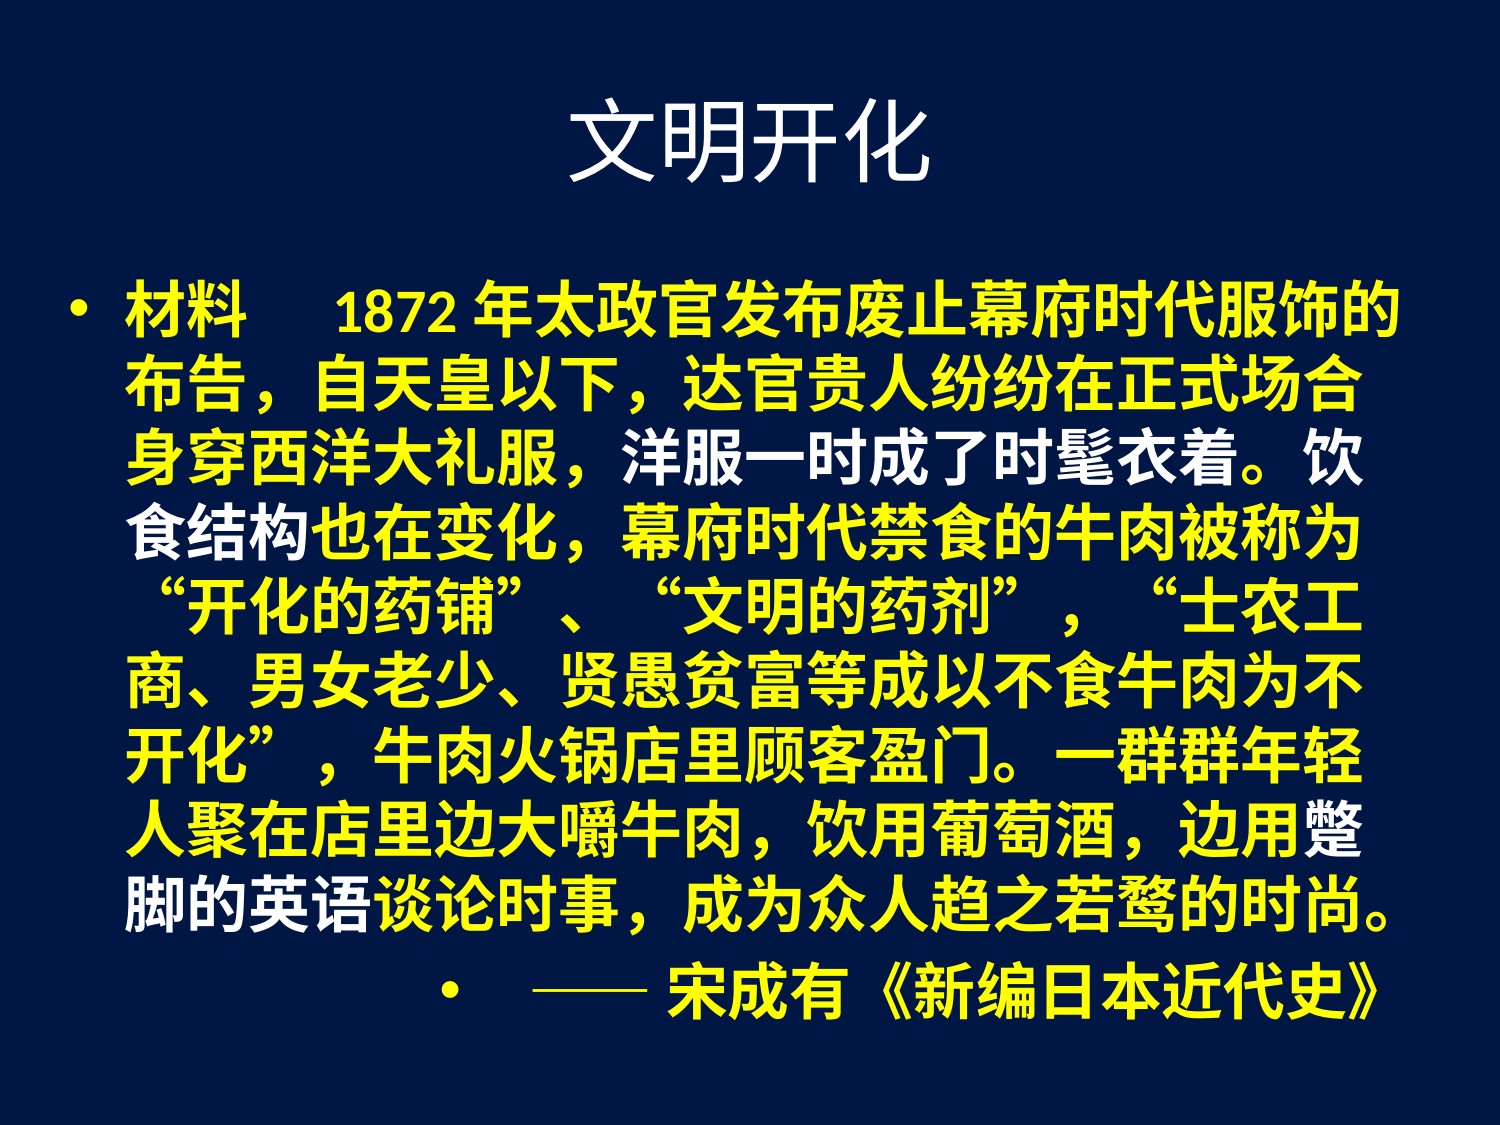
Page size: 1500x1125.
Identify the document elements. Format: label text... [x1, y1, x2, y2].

list 材料 1872年太政官发布废止幕府时代服饰的布告，自天皇以下，达官贵人纷纷在正式场合身穿西洋大礼服，洋服一时成了时髦衣着。饮食结构也在变化，幕府时代禁食的牛肉被称为“开化的药铺”、“文明的药剂”，“士农工商、男女老少、贤愚贫富等成以不食牛肉为不开化”，牛肉火锅店里顾客盈门。一群群年轻人聚在店里边大嚼牛肉，饮用葡萄酒，边用蹩脚的英语谈论时事，成为众人趋之若鹜的时尚。 ——宋成有《新编日本近代史》 [53, 262, 1425, 1047]
title 文明开化 [75, 45, 1425, 233]
